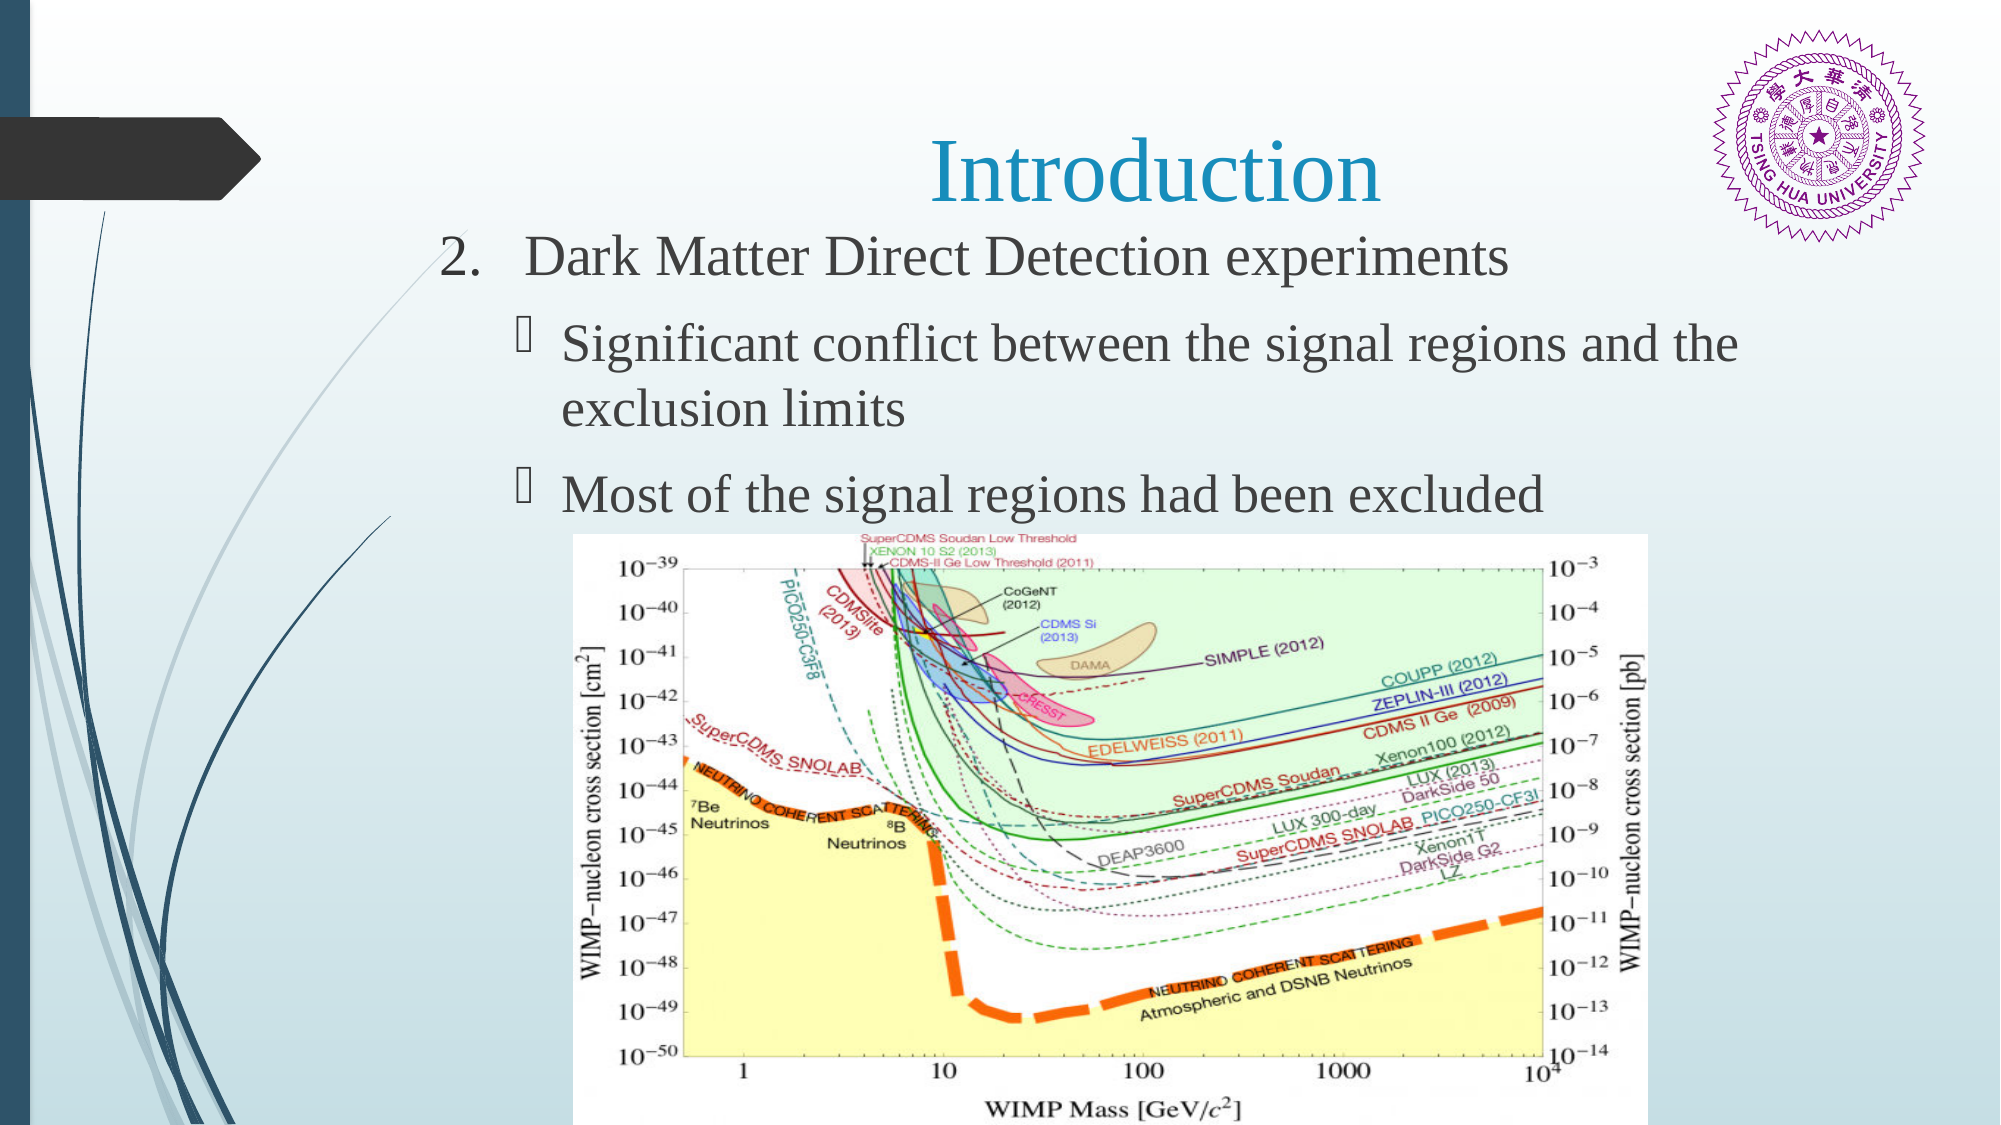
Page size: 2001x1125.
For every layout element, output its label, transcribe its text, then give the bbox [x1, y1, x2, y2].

picture [573, 533, 1649, 1125]
picture [1712, 29, 1927, 244]
list Dark Matter Direct Detection experiments Significant conflict between the signal regions and the exclusion limits Most of the signal regions had been excluded [424, 209, 1888, 936]
title Introduction [425, 102, 1707, 209]
